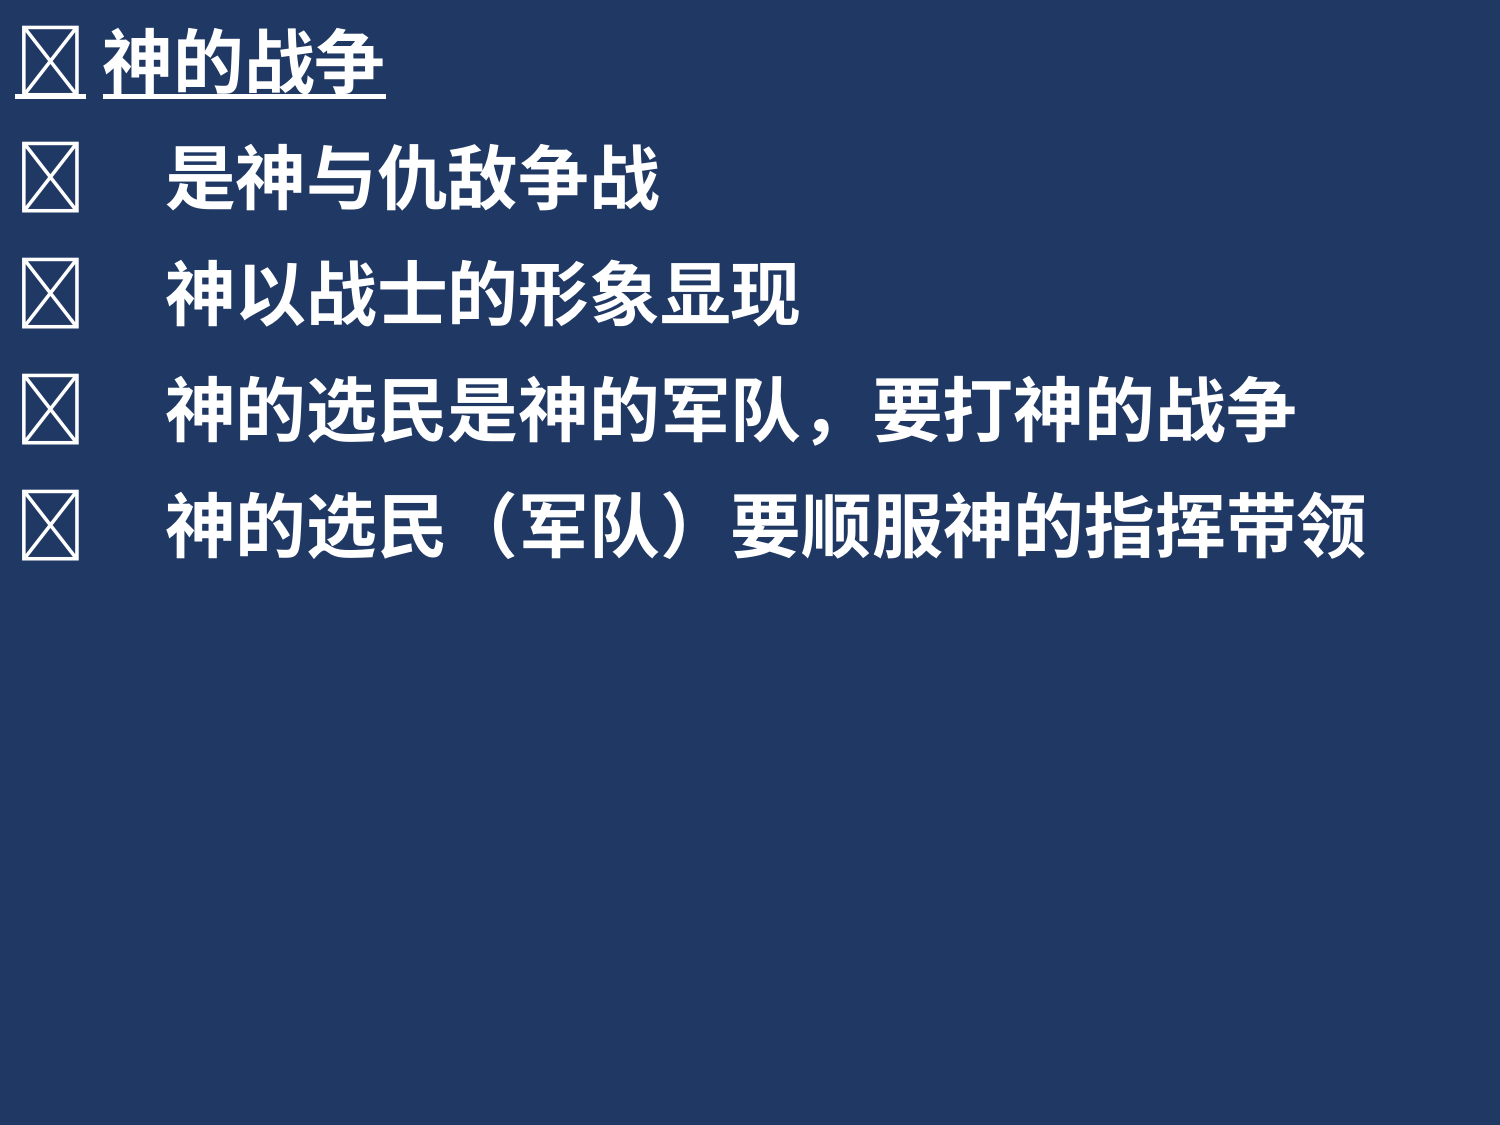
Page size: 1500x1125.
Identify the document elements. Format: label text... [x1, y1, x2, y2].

list 神的战争  是神与仇敌争战  神以战士的形象显现  神的选民是神的军队，要打神的战争  神的选民（军队）要顺服神的指挥带领 [0, 0, 1500, 1125]
